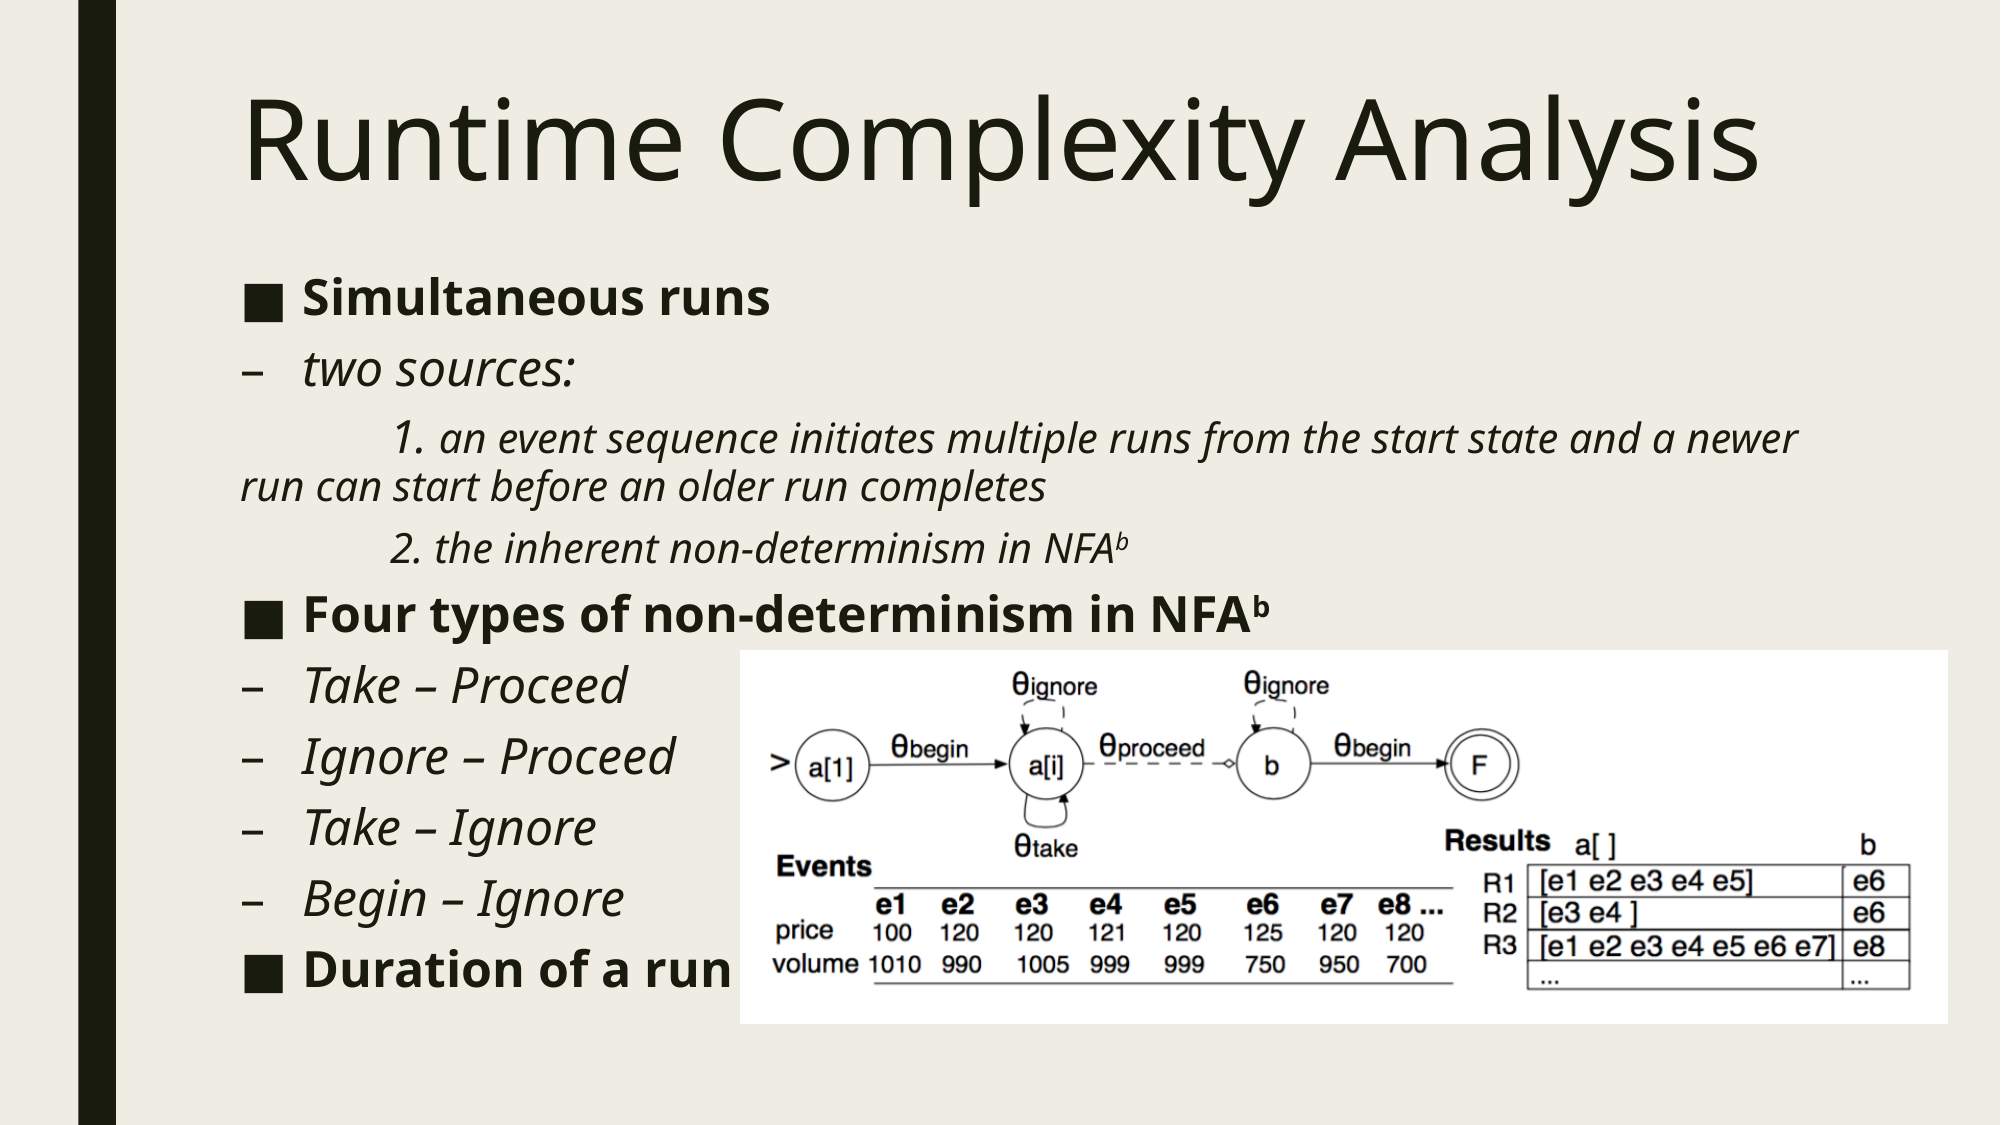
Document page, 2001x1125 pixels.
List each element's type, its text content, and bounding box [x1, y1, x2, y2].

title Runtime Complexity Analysis [225, 77, 1800, 215]
picture [740, 650, 1948, 1024]
list Simultaneous runs two sources: 1. an event sequence initiates multiple runs from the start state and a newer run can start before an older run completes 2. the inherent non-determinism in NFAb Four types of non-determinism in NFAb Take – Proceed Ignore – Proceed Take – Ignore Begin – Ignore Duration of a run [225, 262, 1886, 1038]
